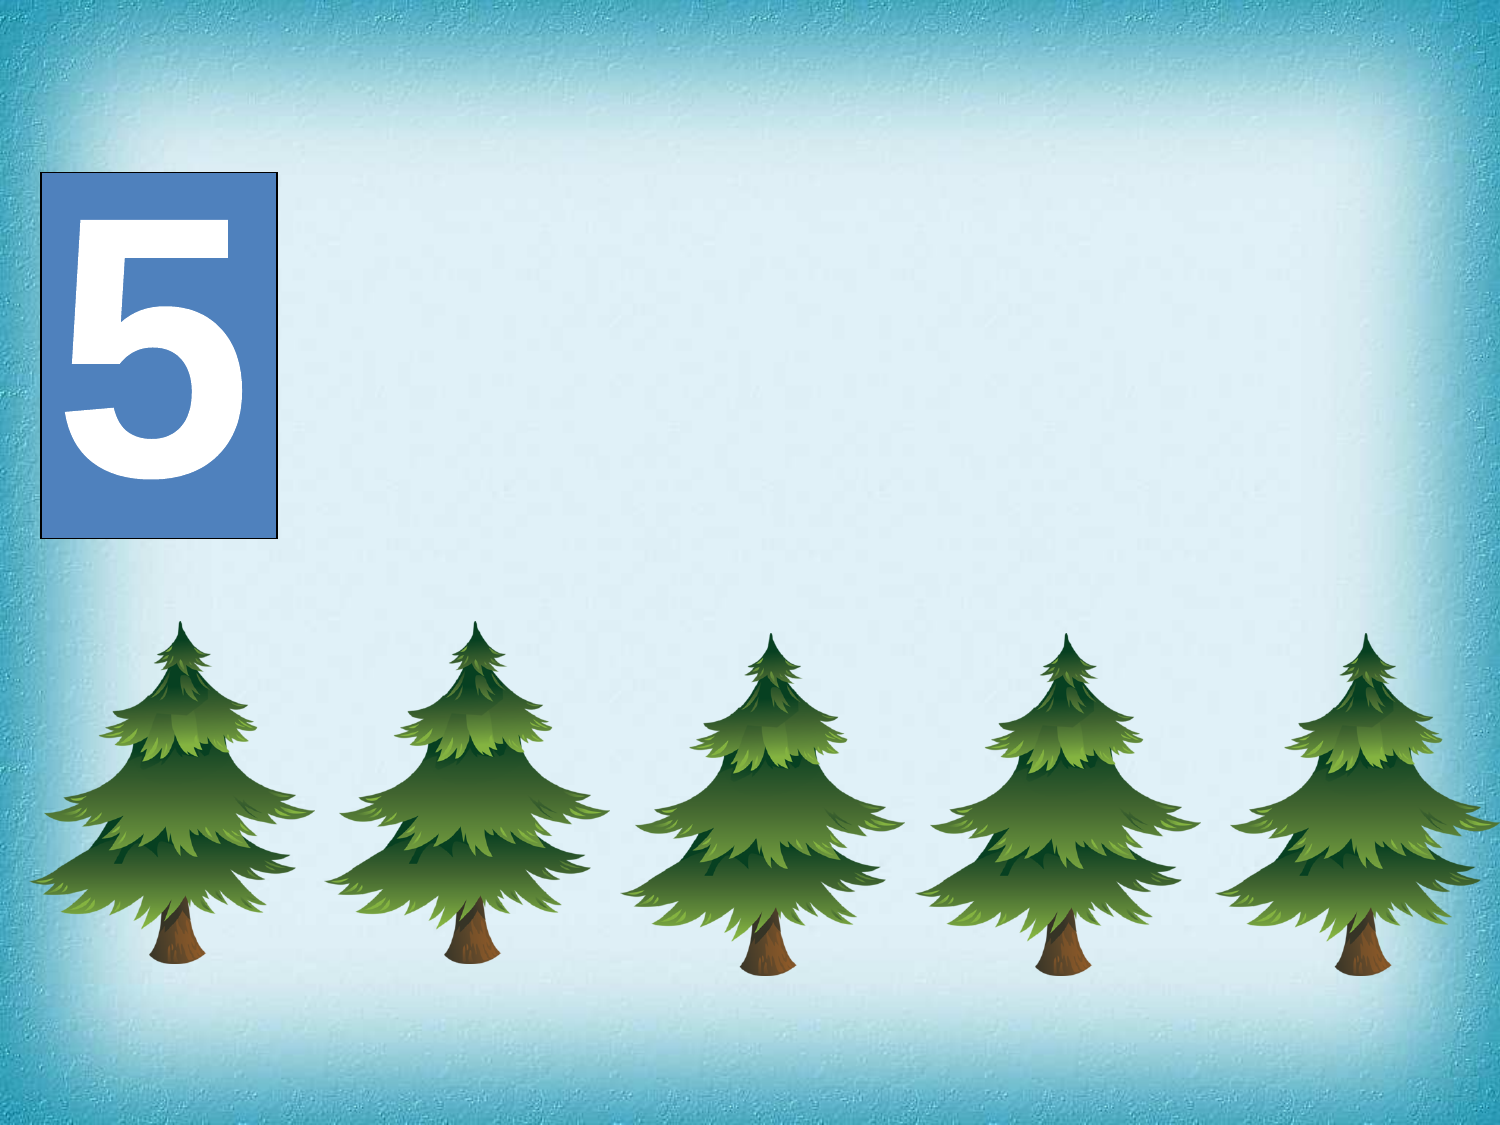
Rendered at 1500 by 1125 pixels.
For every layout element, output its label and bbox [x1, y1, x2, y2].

text_box [41, 172, 278, 539]
picture [0, 0, 1500, 1125]
